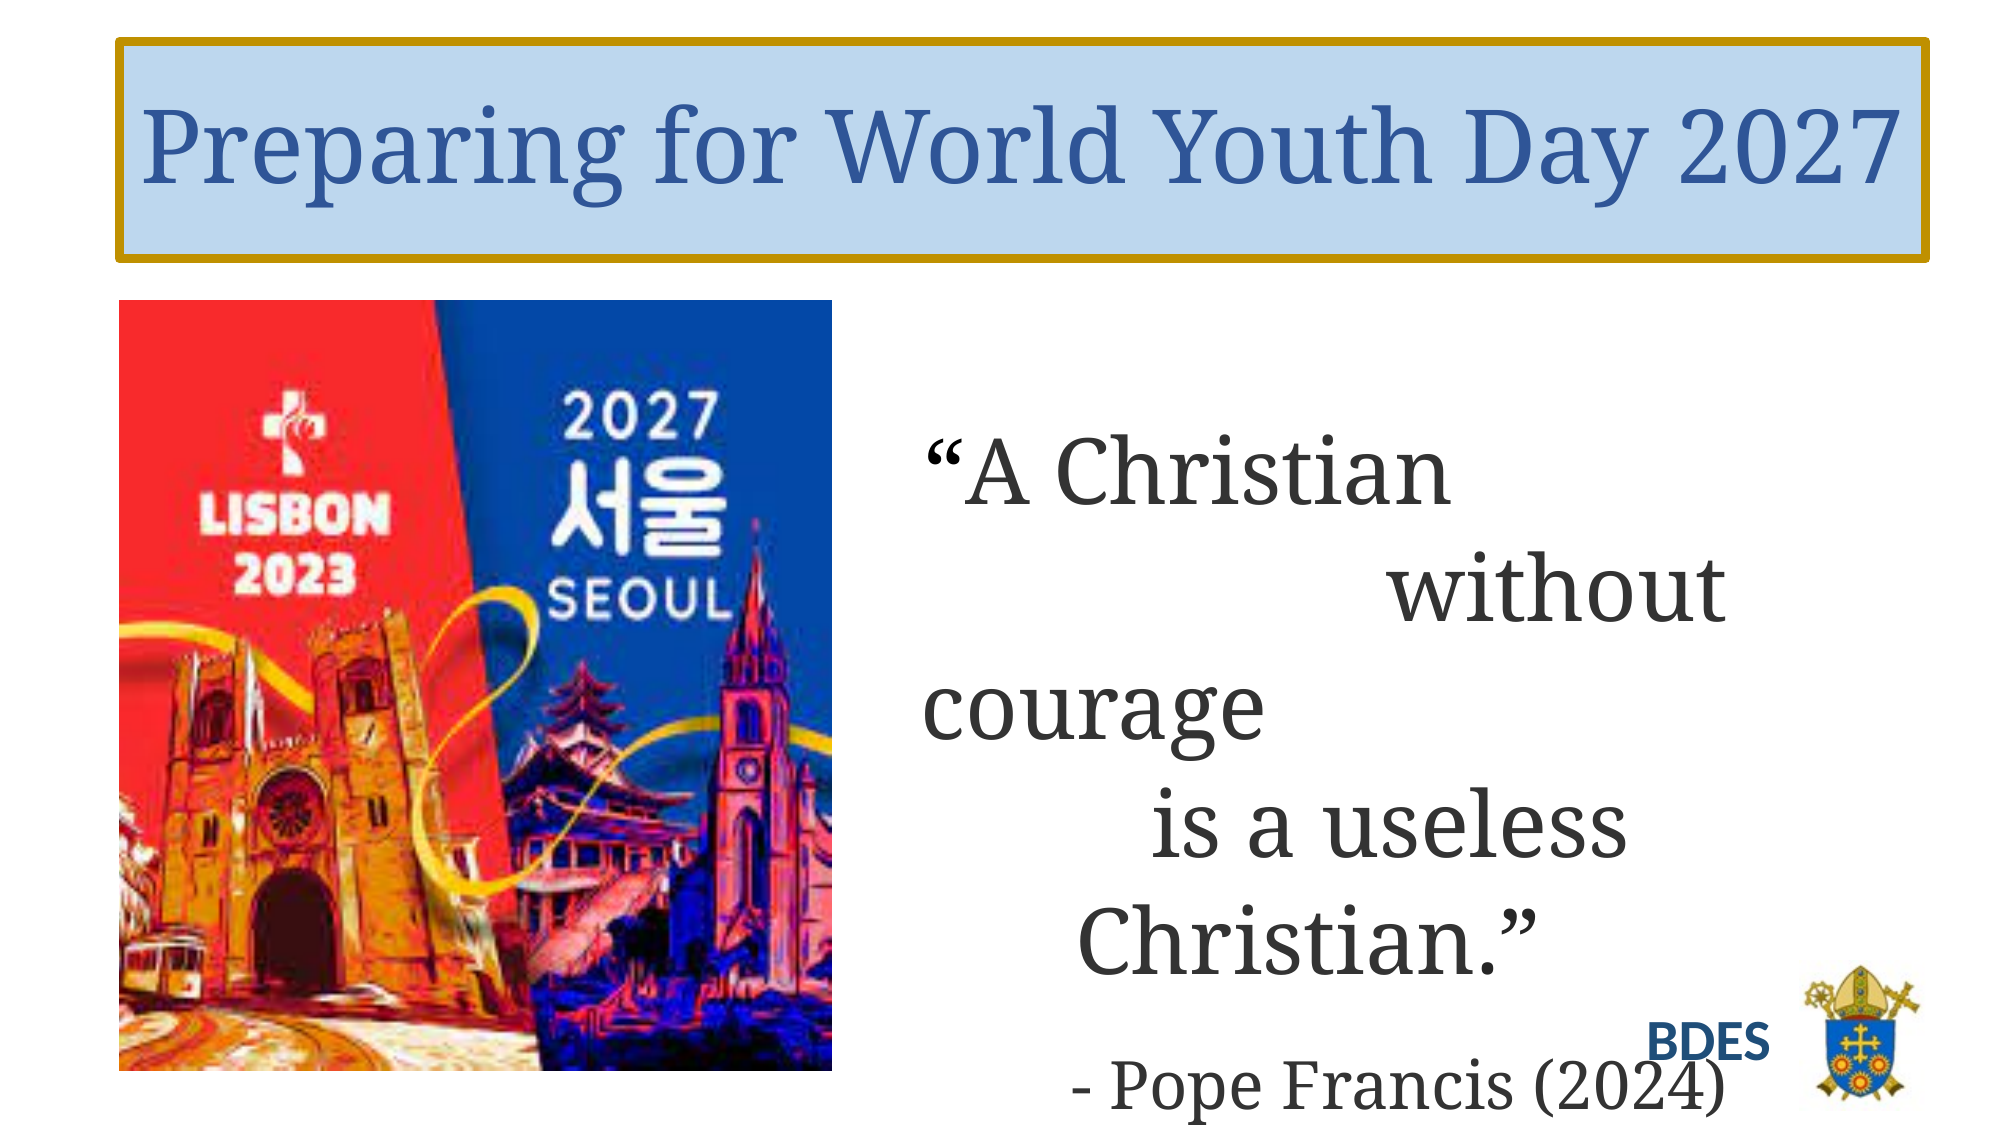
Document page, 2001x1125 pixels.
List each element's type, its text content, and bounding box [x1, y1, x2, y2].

picture [1799, 960, 1926, 1111]
text_box Preparing for World Youth Day 2027 [119, 41, 1926, 259]
text_box “A Christian without courage is a useless Christian.” - Pope Francis (2024) [897, 397, 1885, 1125]
picture [119, 300, 832, 1071]
